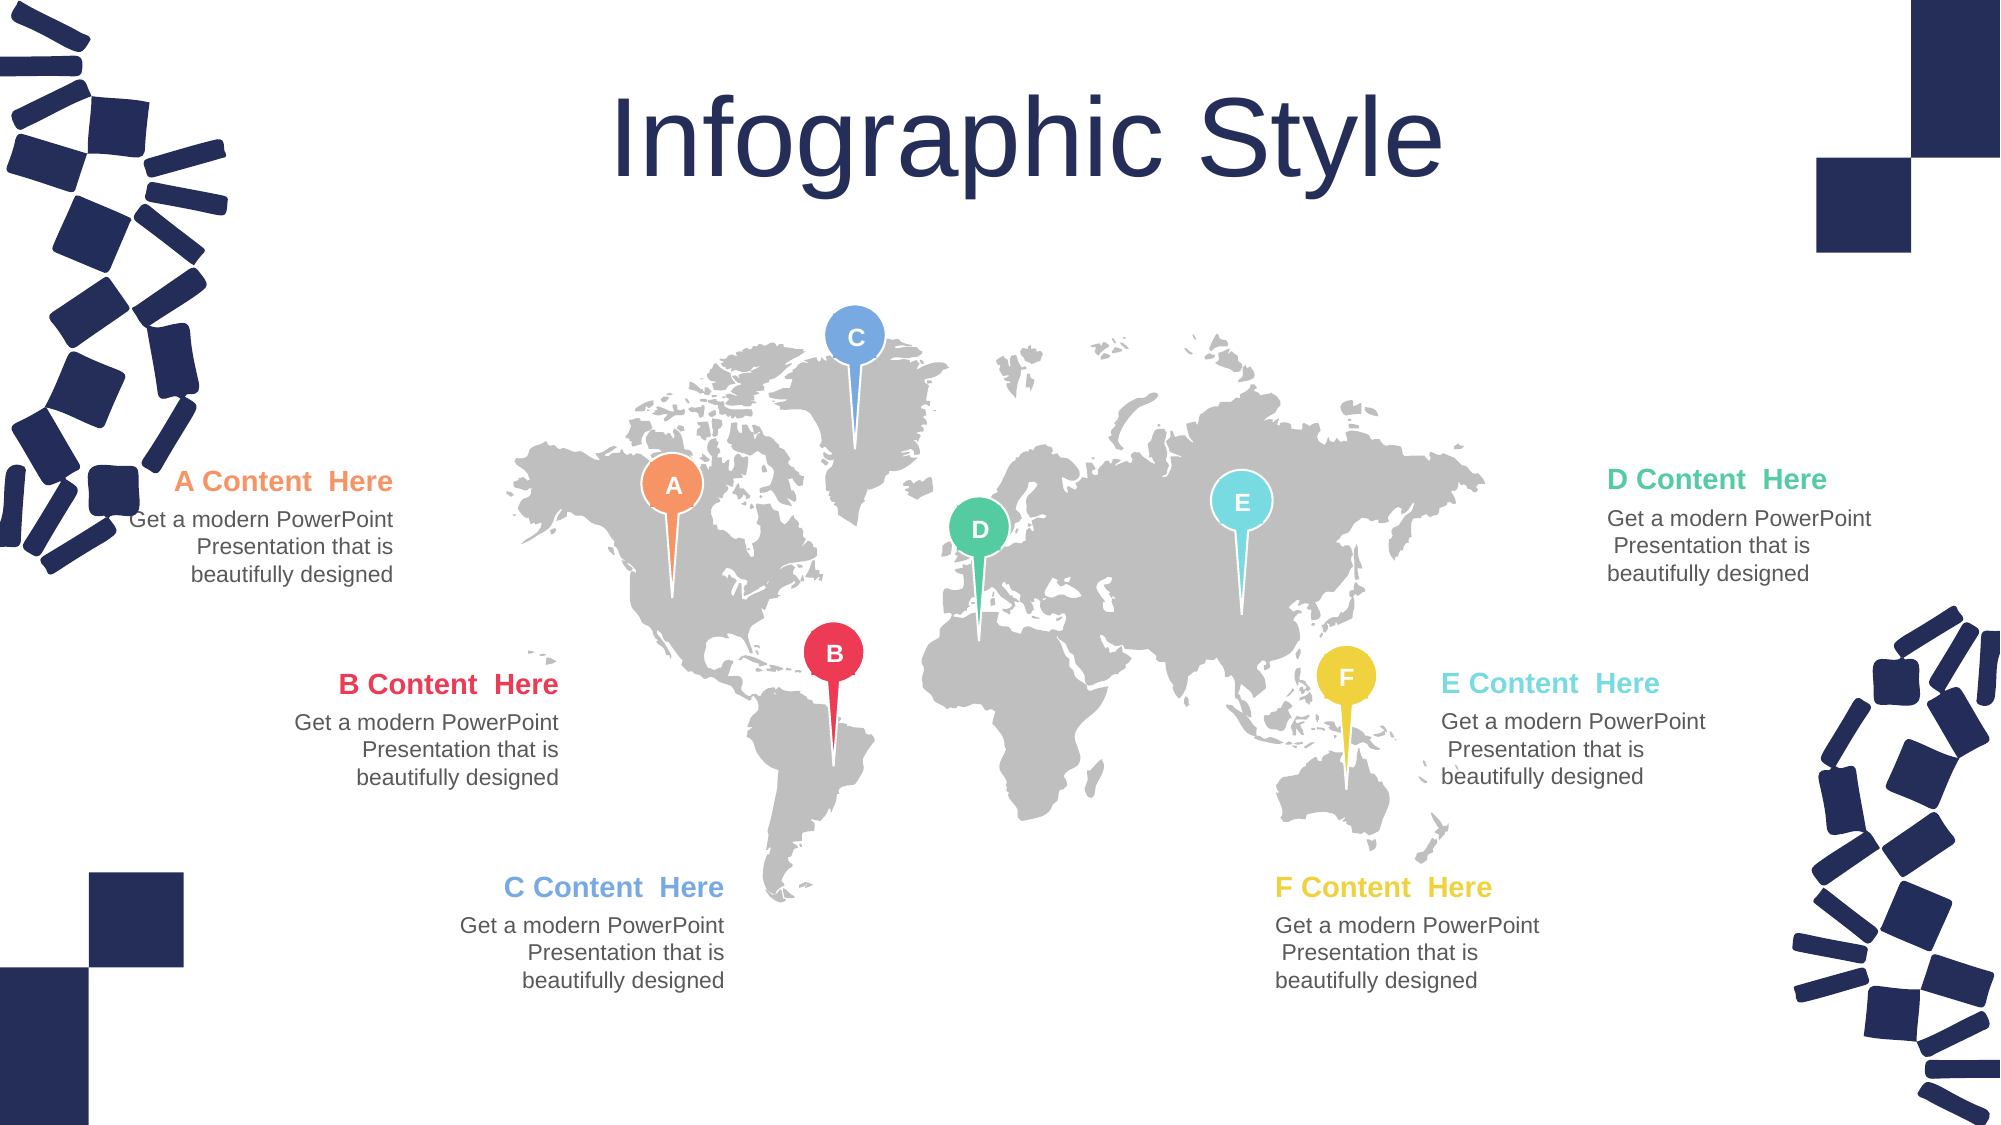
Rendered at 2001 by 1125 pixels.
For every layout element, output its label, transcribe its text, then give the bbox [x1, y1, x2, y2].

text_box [824, 304, 886, 450]
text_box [1210, 469, 1273, 615]
picture [0, 0, 229, 575]
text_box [442, 859, 740, 1002]
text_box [506, 333, 1486, 903]
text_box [948, 496, 1010, 642]
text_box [111, 454, 409, 596]
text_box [802, 621, 865, 767]
list Infographic Style [229, 80, 1977, 200]
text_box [1426, 656, 1724, 798]
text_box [641, 452, 704, 598]
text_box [276, 657, 574, 799]
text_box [1260, 859, 1558, 1002]
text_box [1592, 452, 1890, 595]
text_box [1315, 644, 1378, 790]
picture [1791, 605, 2000, 1125]
